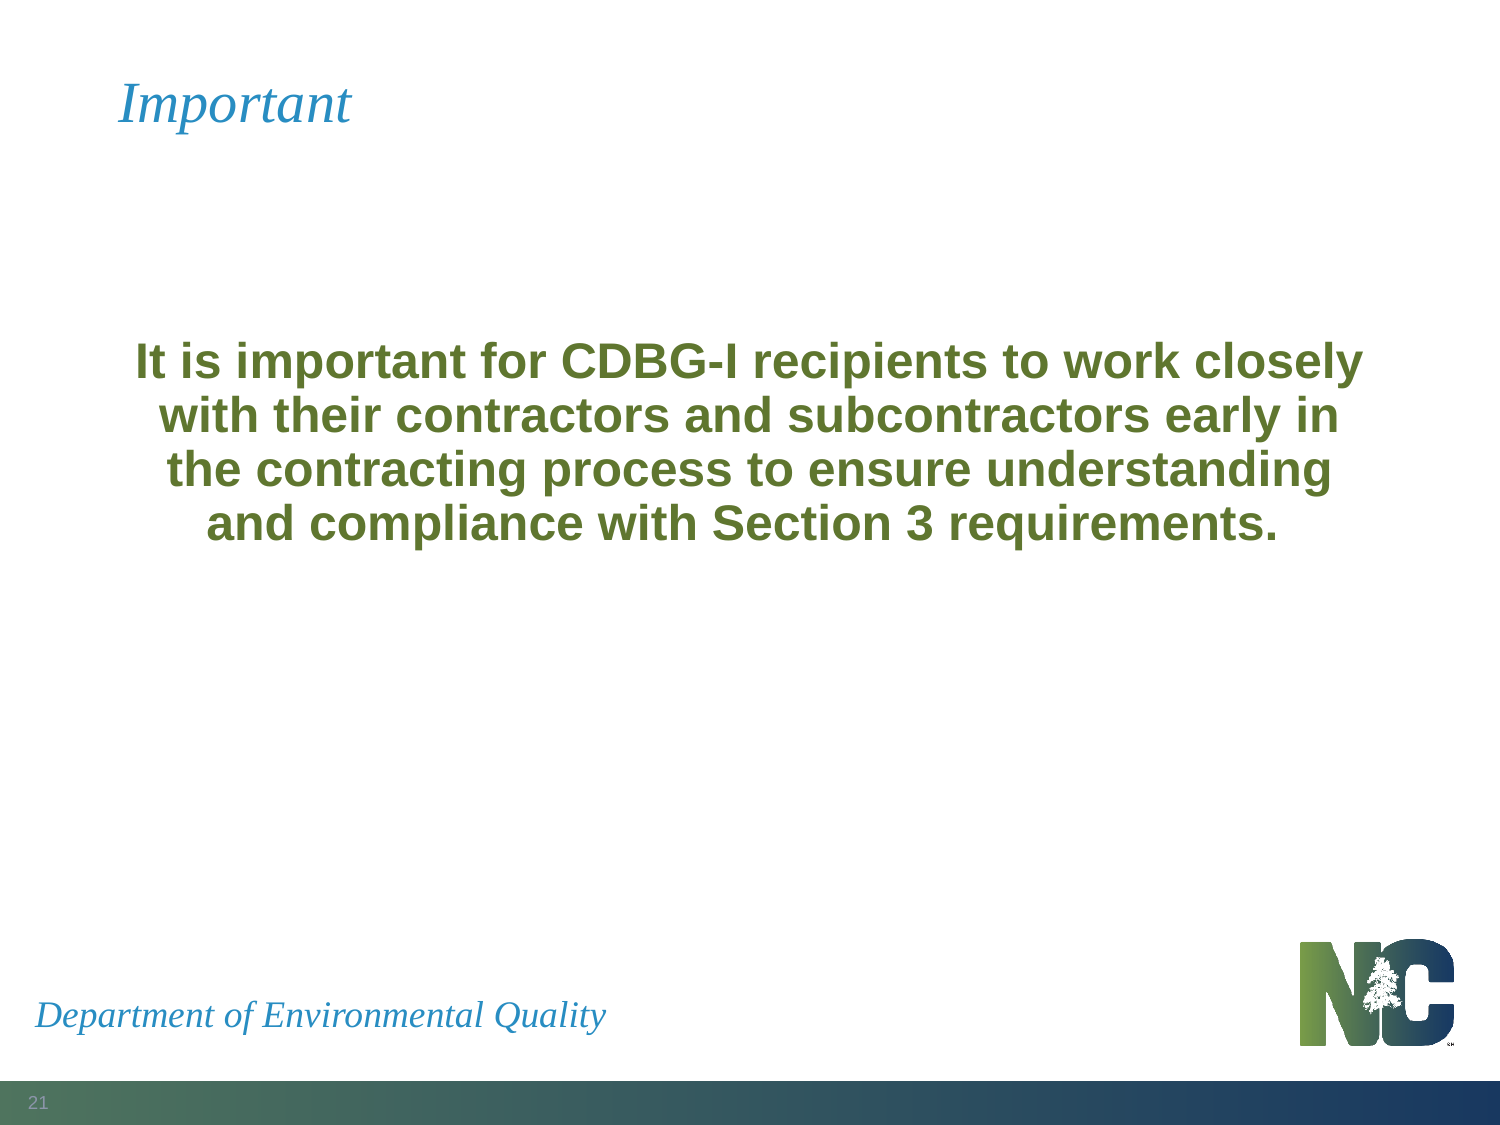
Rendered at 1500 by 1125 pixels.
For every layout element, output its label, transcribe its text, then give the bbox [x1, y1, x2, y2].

text_box Department of Environmental Quality [20, 984, 636, 1046]
picture [1300, 939, 1454, 1046]
title Important [103, 16, 1397, 191]
list It is important for CDBG-I recipients to work closely with their contractors and subcontractors early in the contracting process to ensure understanding and compliance with Section 3 requirements. [103, 201, 1397, 863]
slide_number 21 [12, 1091, 351, 1114]
